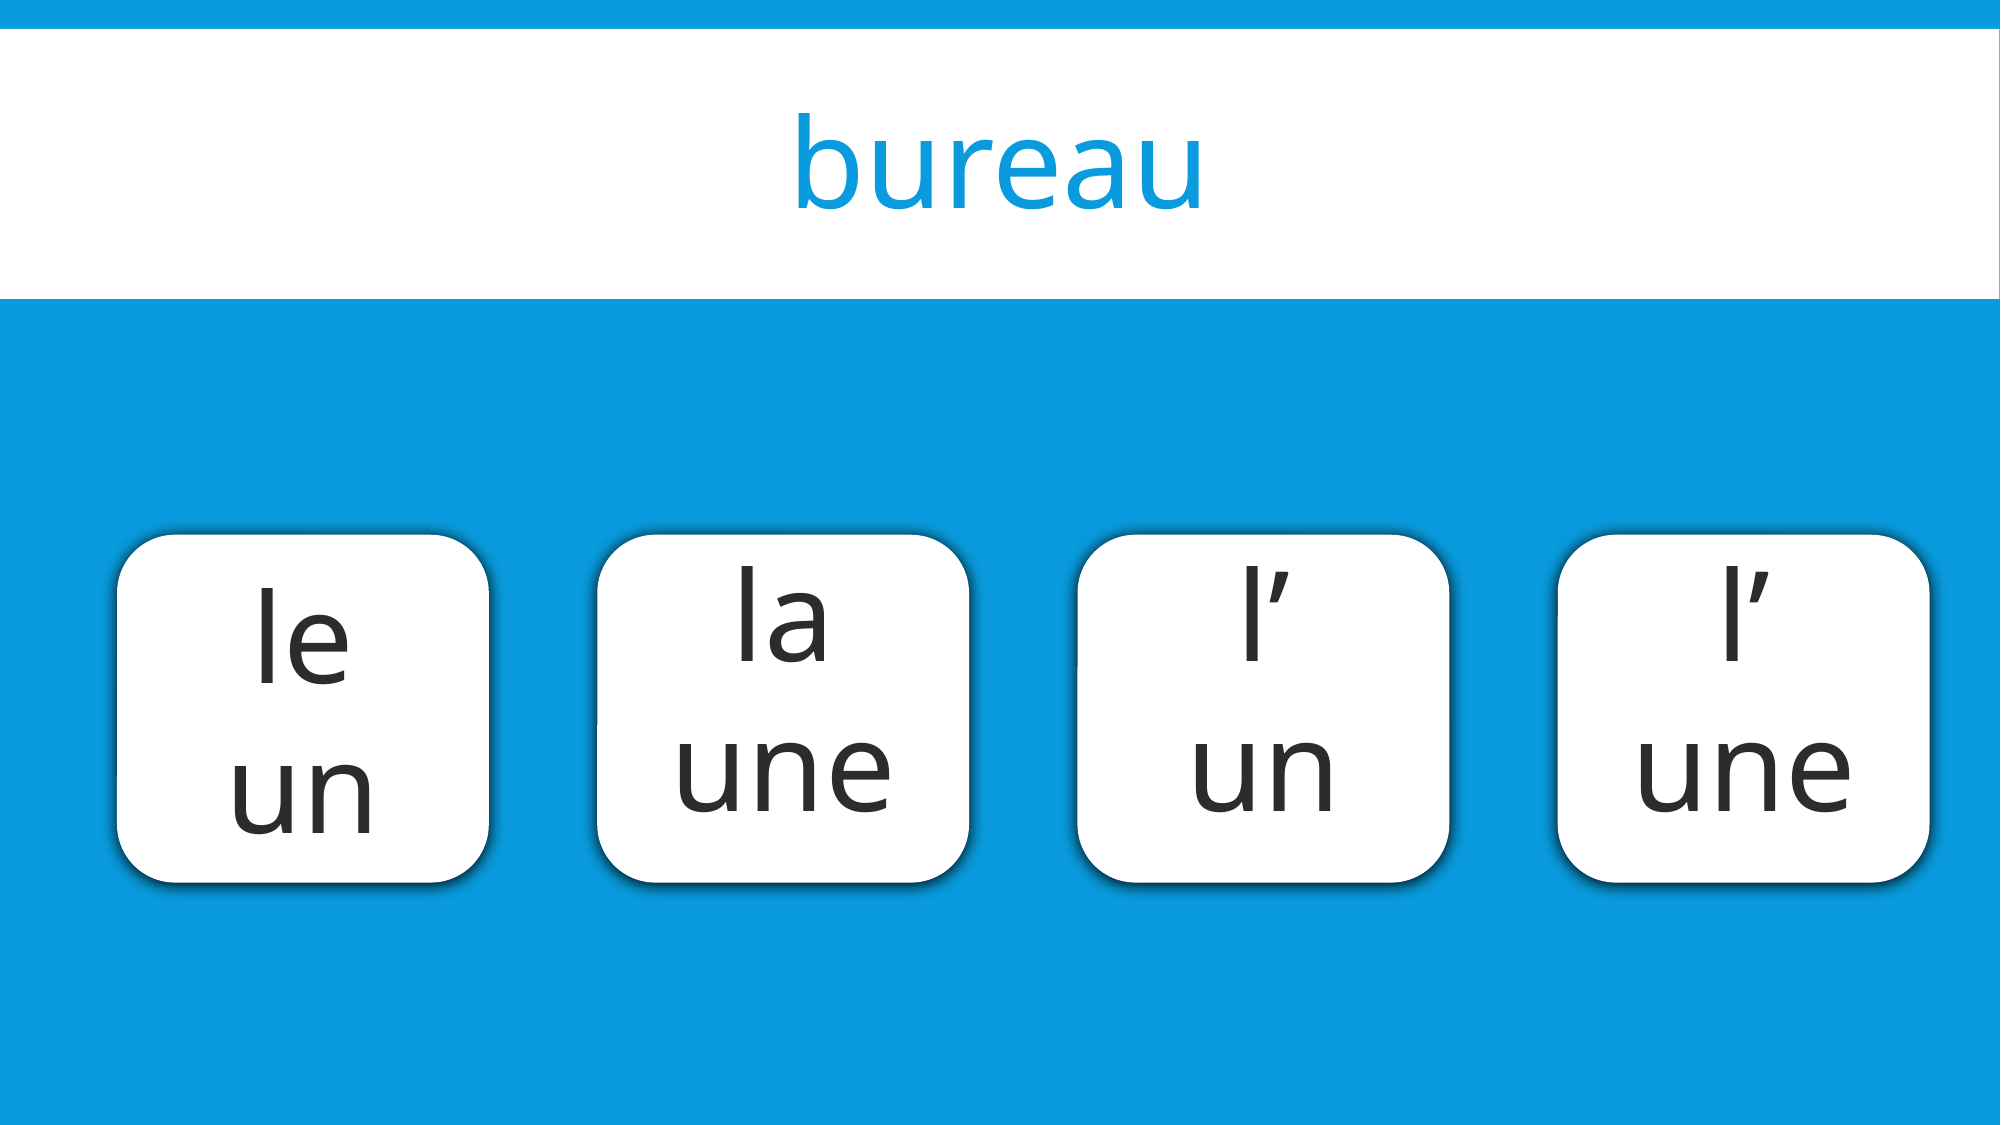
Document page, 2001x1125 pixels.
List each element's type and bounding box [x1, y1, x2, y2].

text_box [0, 18, 2000, 1125]
text_box [95, 490, 508, 929]
